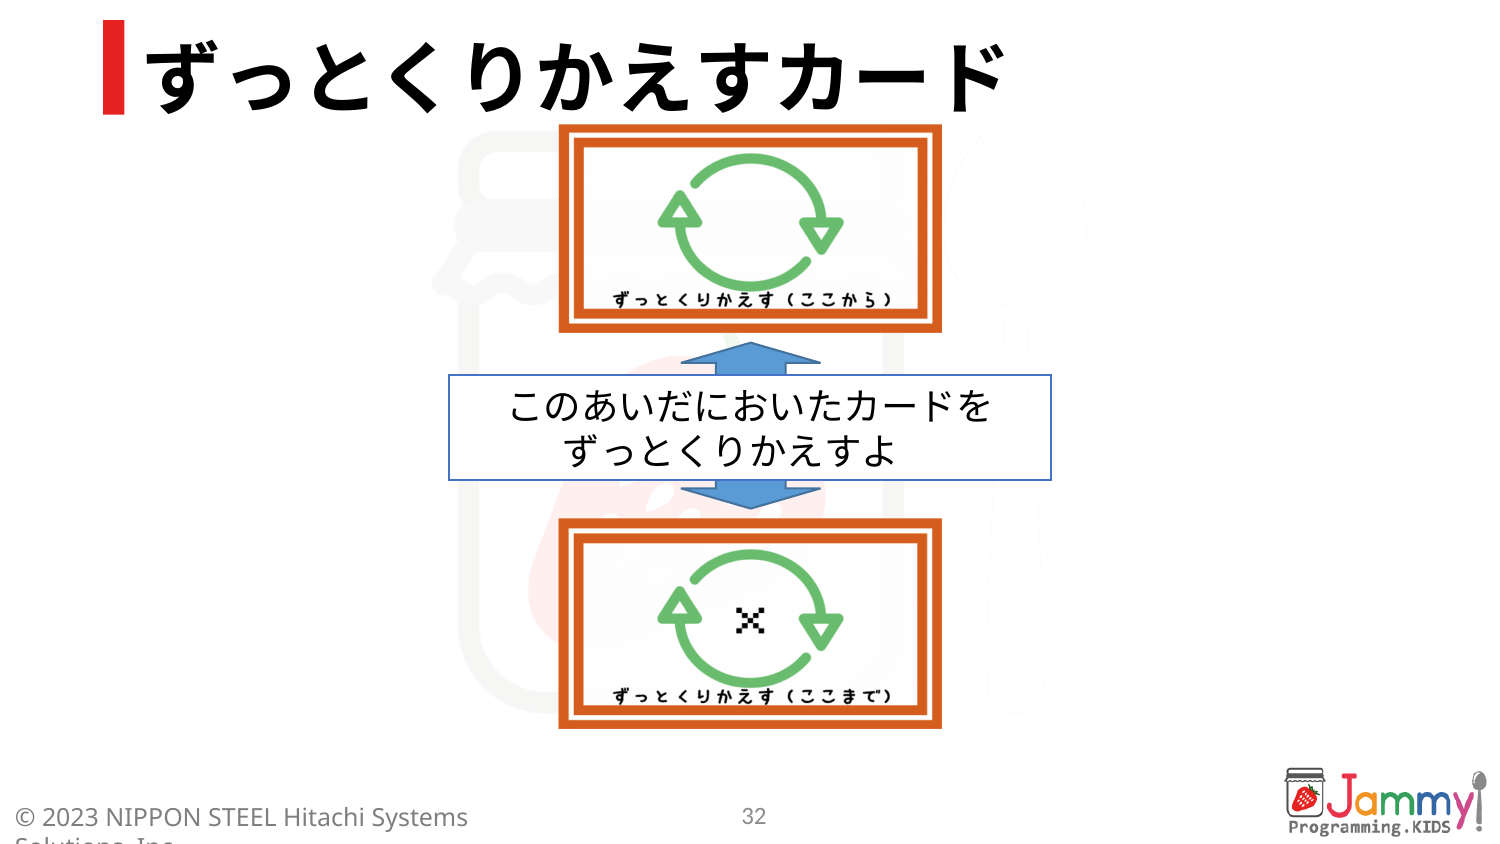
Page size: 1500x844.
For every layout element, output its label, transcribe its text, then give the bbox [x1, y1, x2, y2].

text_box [448, 124, 1052, 729]
picture [1281, 763, 1490, 837]
slide_number 32 [585, 794, 923, 835]
title ずっとくりかえすカード [124, 22, 1397, 113]
